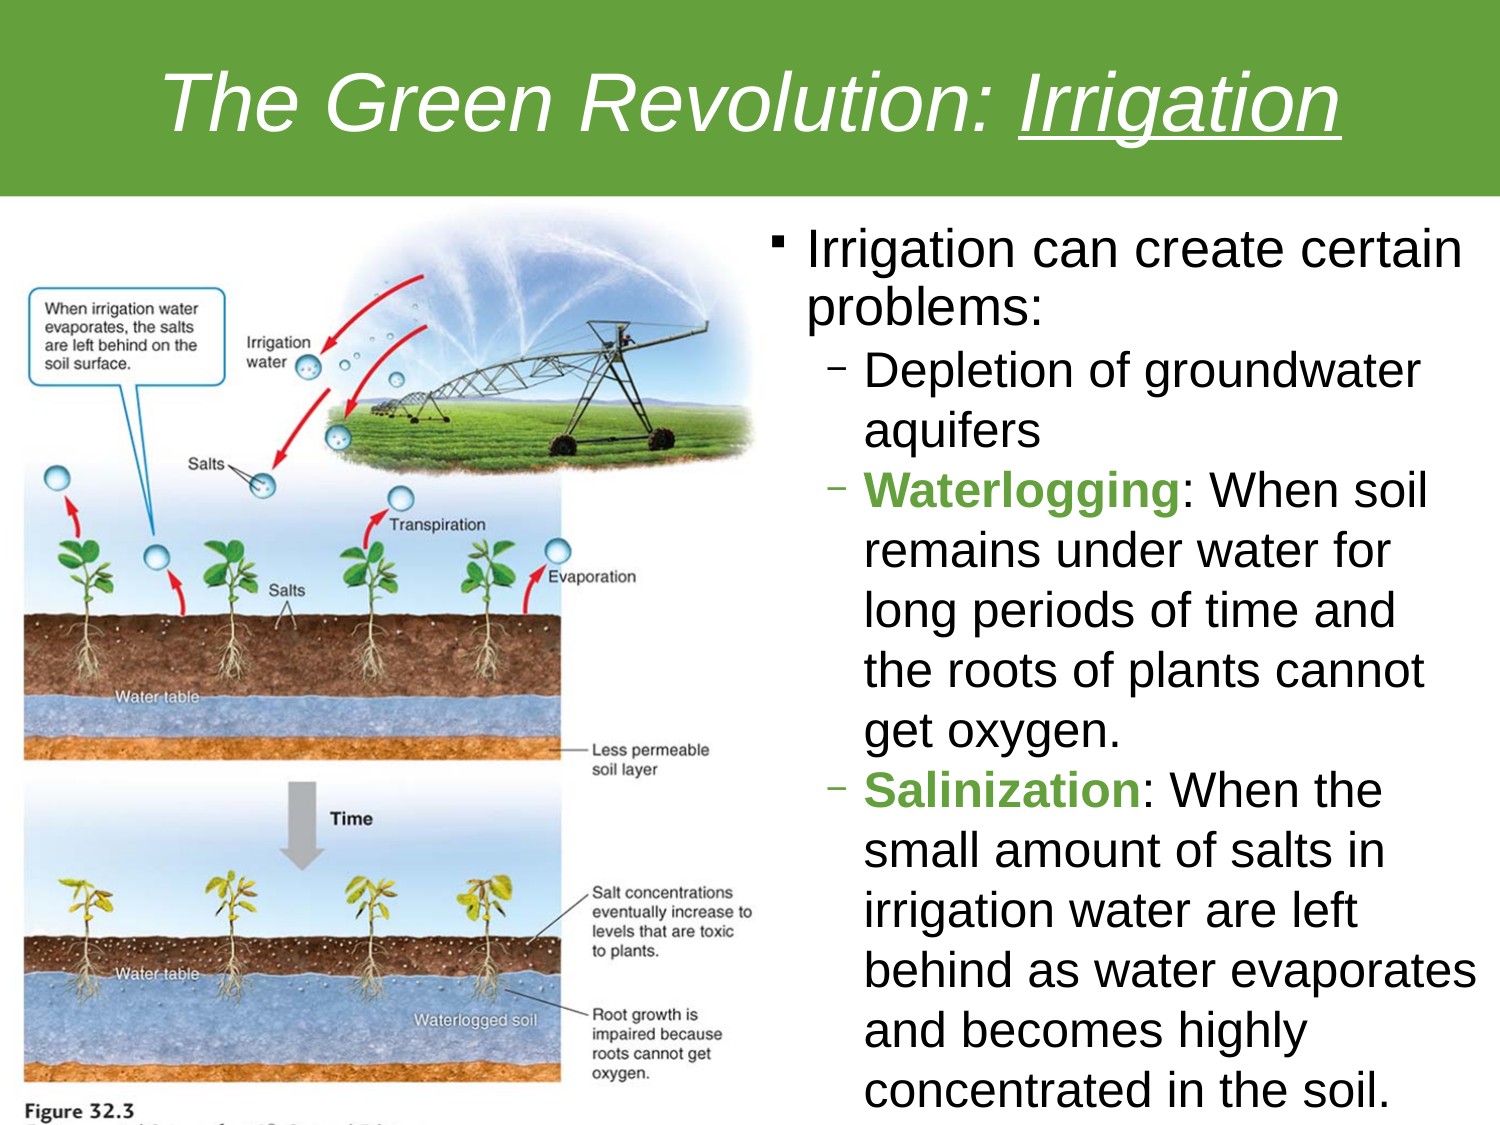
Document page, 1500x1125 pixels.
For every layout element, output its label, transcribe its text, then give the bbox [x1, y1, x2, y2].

picture [14, 195, 778, 1125]
list Irrigation can create certain problems: Depletion of groundwater aquifers Waterlogging: When soil remains under water for long periods of time and the roots of plants cannot get oxygen. Salinization: When the small amount of salts in irrigation water are left behind as water evaporates and becomes highly concentrated in the soil. [778, 213, 1500, 1119]
title The Green Revolution: Irrigation [0, 0, 1500, 197]
